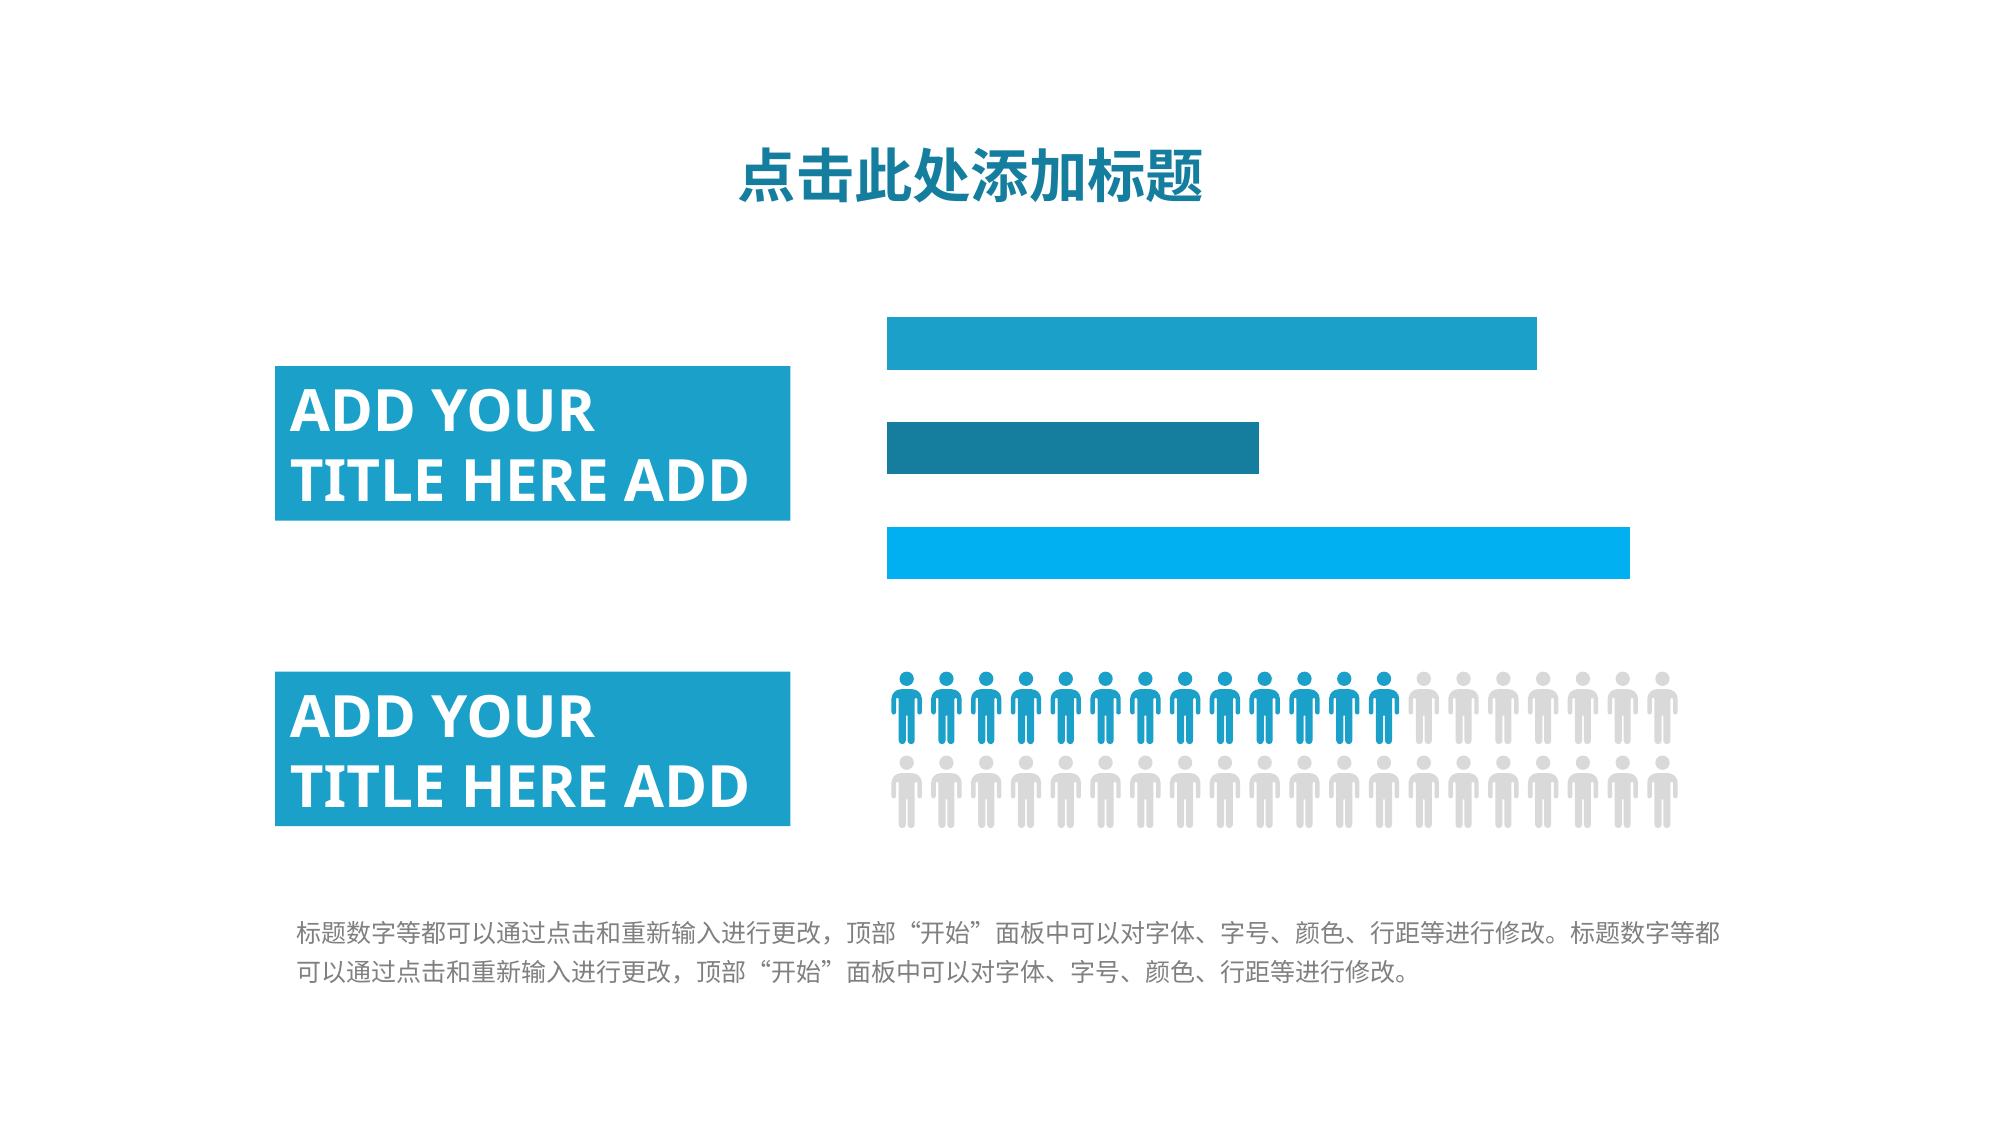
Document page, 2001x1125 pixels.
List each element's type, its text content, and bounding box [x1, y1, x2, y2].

text_box [1176, 722, 1195, 746]
text_box [1288, 754, 1322, 830]
text_box [1328, 754, 1362, 830]
text_box [1009, 754, 1043, 830]
text_box [977, 722, 996, 746]
text_box [1367, 754, 1401, 830]
text_box [1407, 754, 1441, 830]
text_box [1494, 722, 1513, 746]
text_box [1208, 754, 1242, 830]
text_box 标题数字等都可以通过点击和重新输入进行更改，顶部“开始”面板中可以对字体、字号、颜色、行距等进行修改。标题数字等都可以通过点击和重新输入进行更改，顶部“开始”面板中可以对字体、字号、颜色、行距等进行修改。 [281, 901, 1740, 994]
text_box [1646, 754, 1680, 830]
text_box [970, 754, 1004, 830]
text_box [1374, 722, 1394, 746]
text_box ADD YOUR TITLE HERE ADD [275, 671, 791, 827]
text_box [1129, 754, 1163, 830]
text_box 点击此处添加标题 [723, 132, 1239, 217]
text_box [1248, 754, 1282, 830]
text_box [1526, 754, 1560, 830]
text_box ADD YOUR TITLE HERE ADD [275, 366, 791, 521]
text_box [937, 722, 956, 746]
text_box [1454, 722, 1473, 746]
text_box [930, 754, 964, 830]
text_box [1096, 722, 1115, 746]
text_box [1016, 722, 1036, 746]
text_box [1414, 722, 1433, 746]
text_box [1056, 722, 1075, 746]
text_box [1168, 754, 1202, 830]
text_box [1335, 722, 1354, 746]
text_box [1487, 754, 1521, 830]
text_box [890, 754, 924, 830]
text_box [1089, 754, 1123, 830]
text_box [897, 722, 916, 746]
text_box [1573, 722, 1592, 746]
text_box [1653, 722, 1672, 746]
text_box [1255, 722, 1274, 746]
text_box [1136, 722, 1155, 746]
text_box [1049, 754, 1083, 830]
text_box [1447, 754, 1481, 830]
text_box [1534, 722, 1553, 746]
text_box [1613, 722, 1632, 746]
text_box [1606, 754, 1640, 830]
text_box [1566, 754, 1600, 830]
text_box [1215, 722, 1234, 746]
text_box [1295, 722, 1314, 746]
chart [869, 175, 1741, 722]
